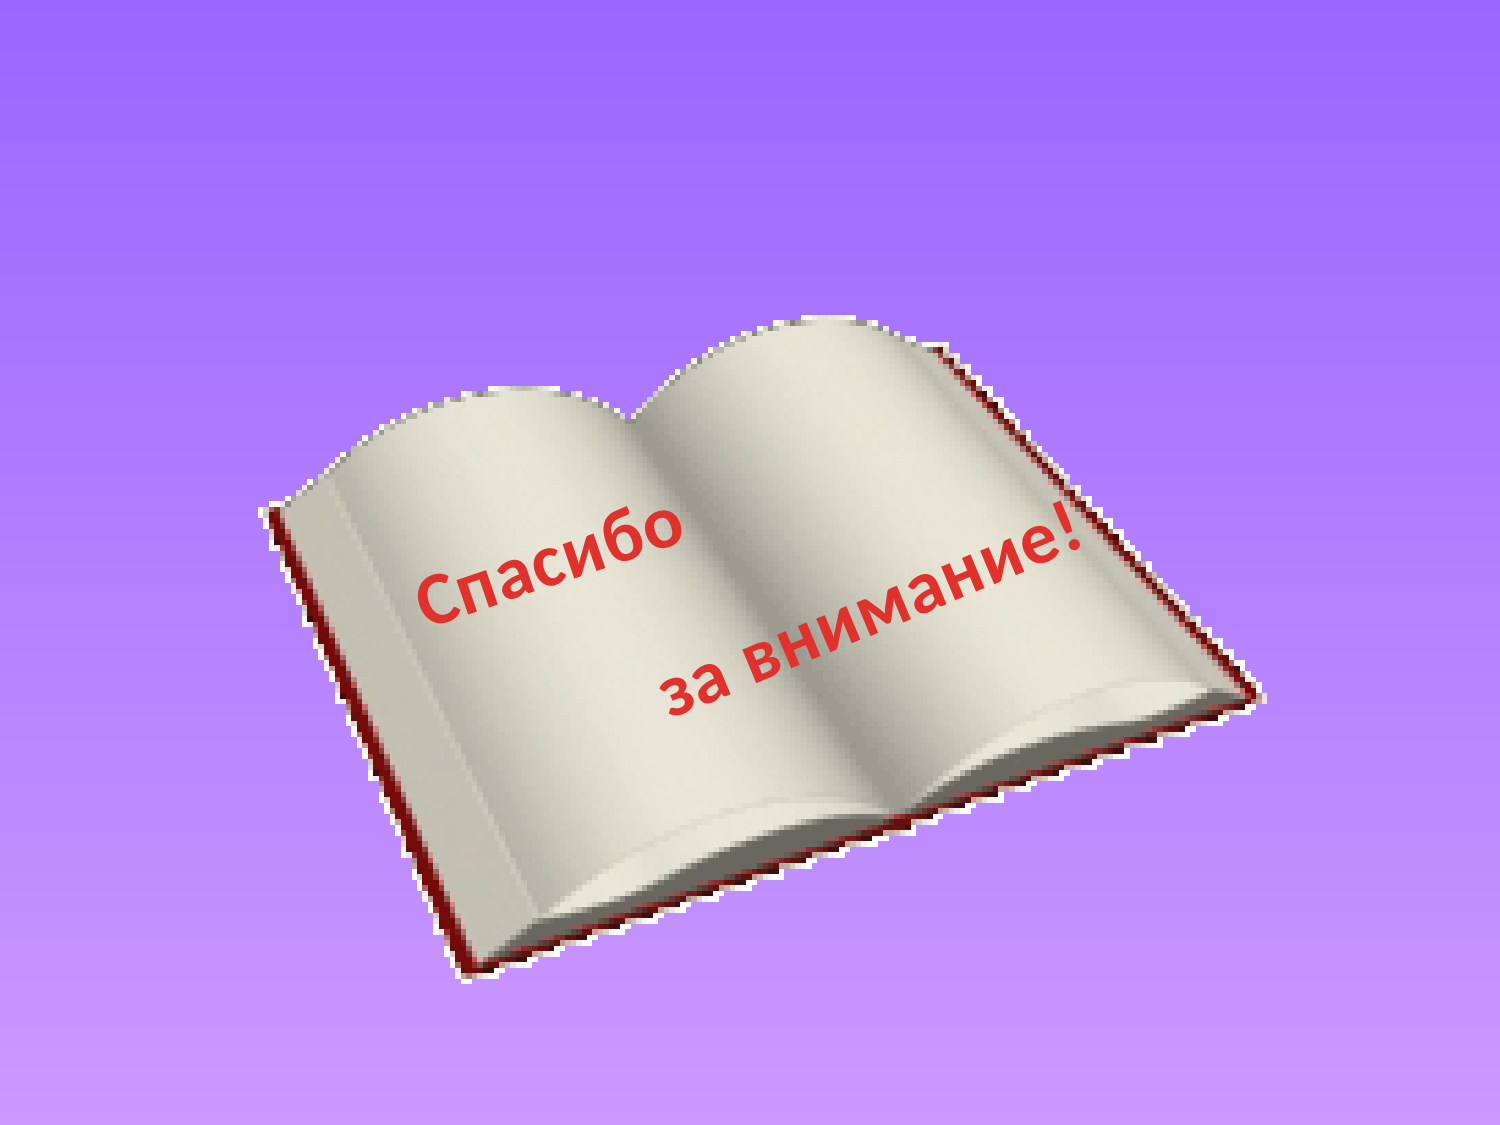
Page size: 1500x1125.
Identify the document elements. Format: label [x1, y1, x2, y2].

picture [241, 101, 1284, 1012]
list [75, 42, 1425, 1005]
